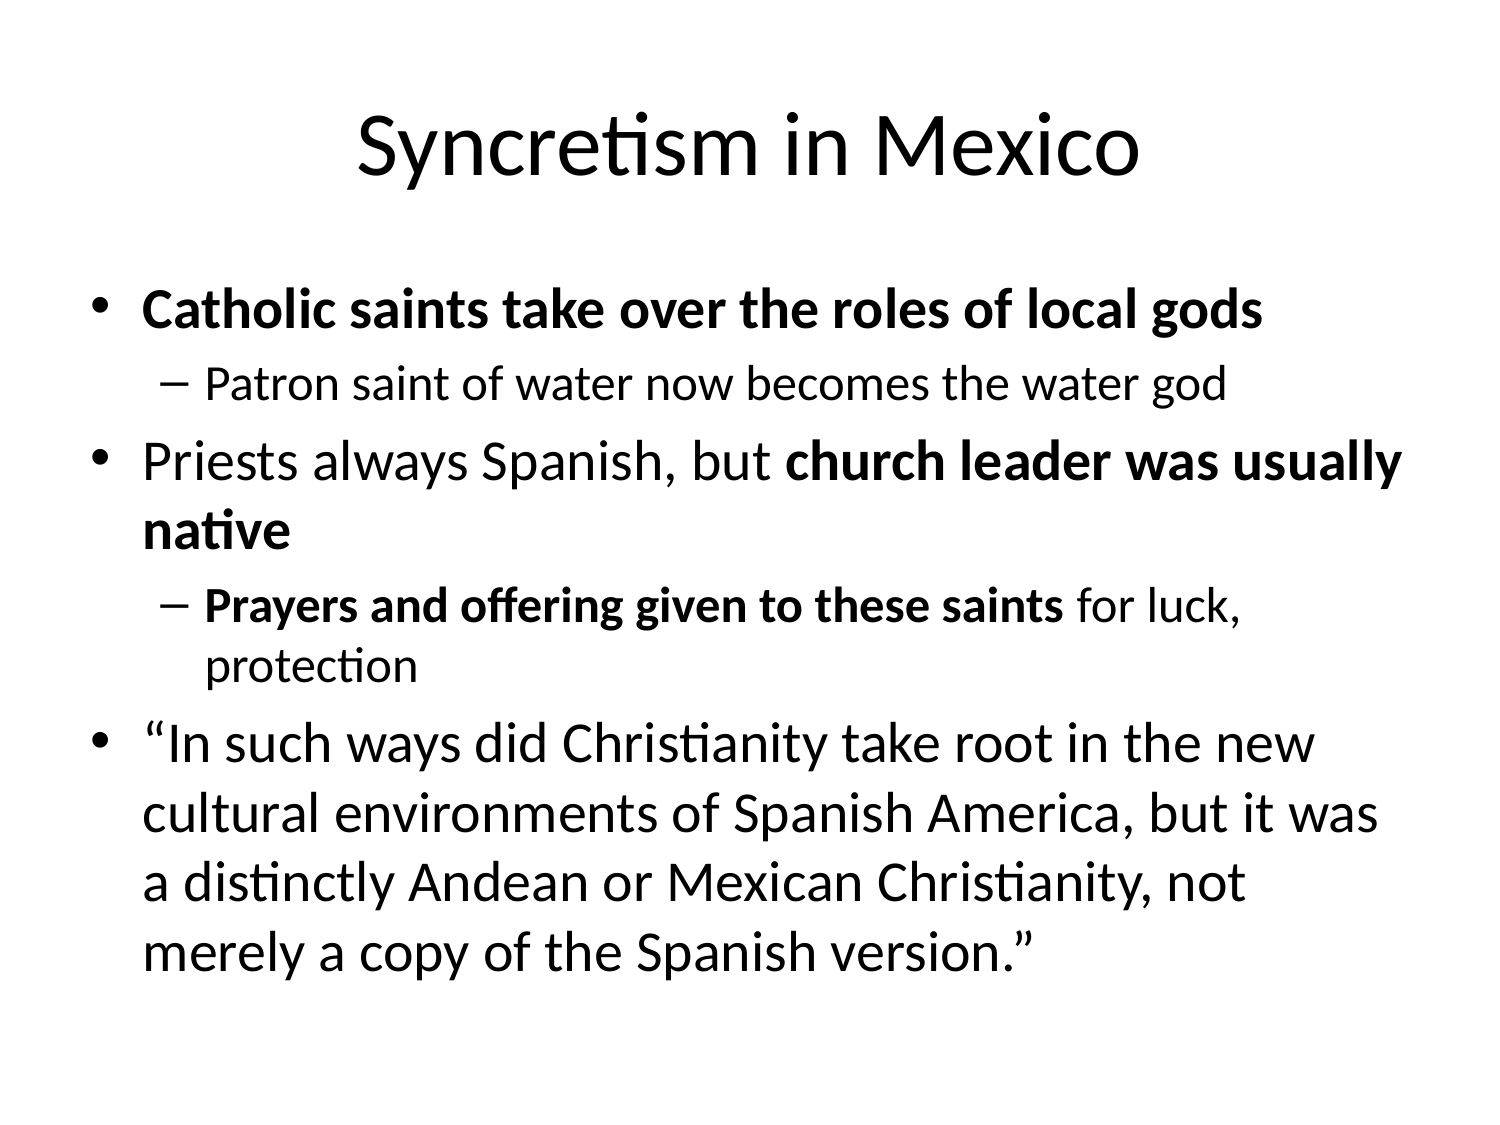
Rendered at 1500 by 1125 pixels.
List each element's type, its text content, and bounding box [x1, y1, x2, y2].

title Syncretism in Mexico [75, 45, 1425, 233]
list Catholic saints take over the roles of local gods Patron saint of water now becomes the water god Priests always Spanish, but church leader was usually native Prayers and offering given to these saints for luck, protection “In such ways did Christianity take root in the new cultural environments of Spanish America, but it was a distinctly Andean or Mexican Christianity, not merely a copy of the Spanish version.” [75, 262, 1425, 1005]
